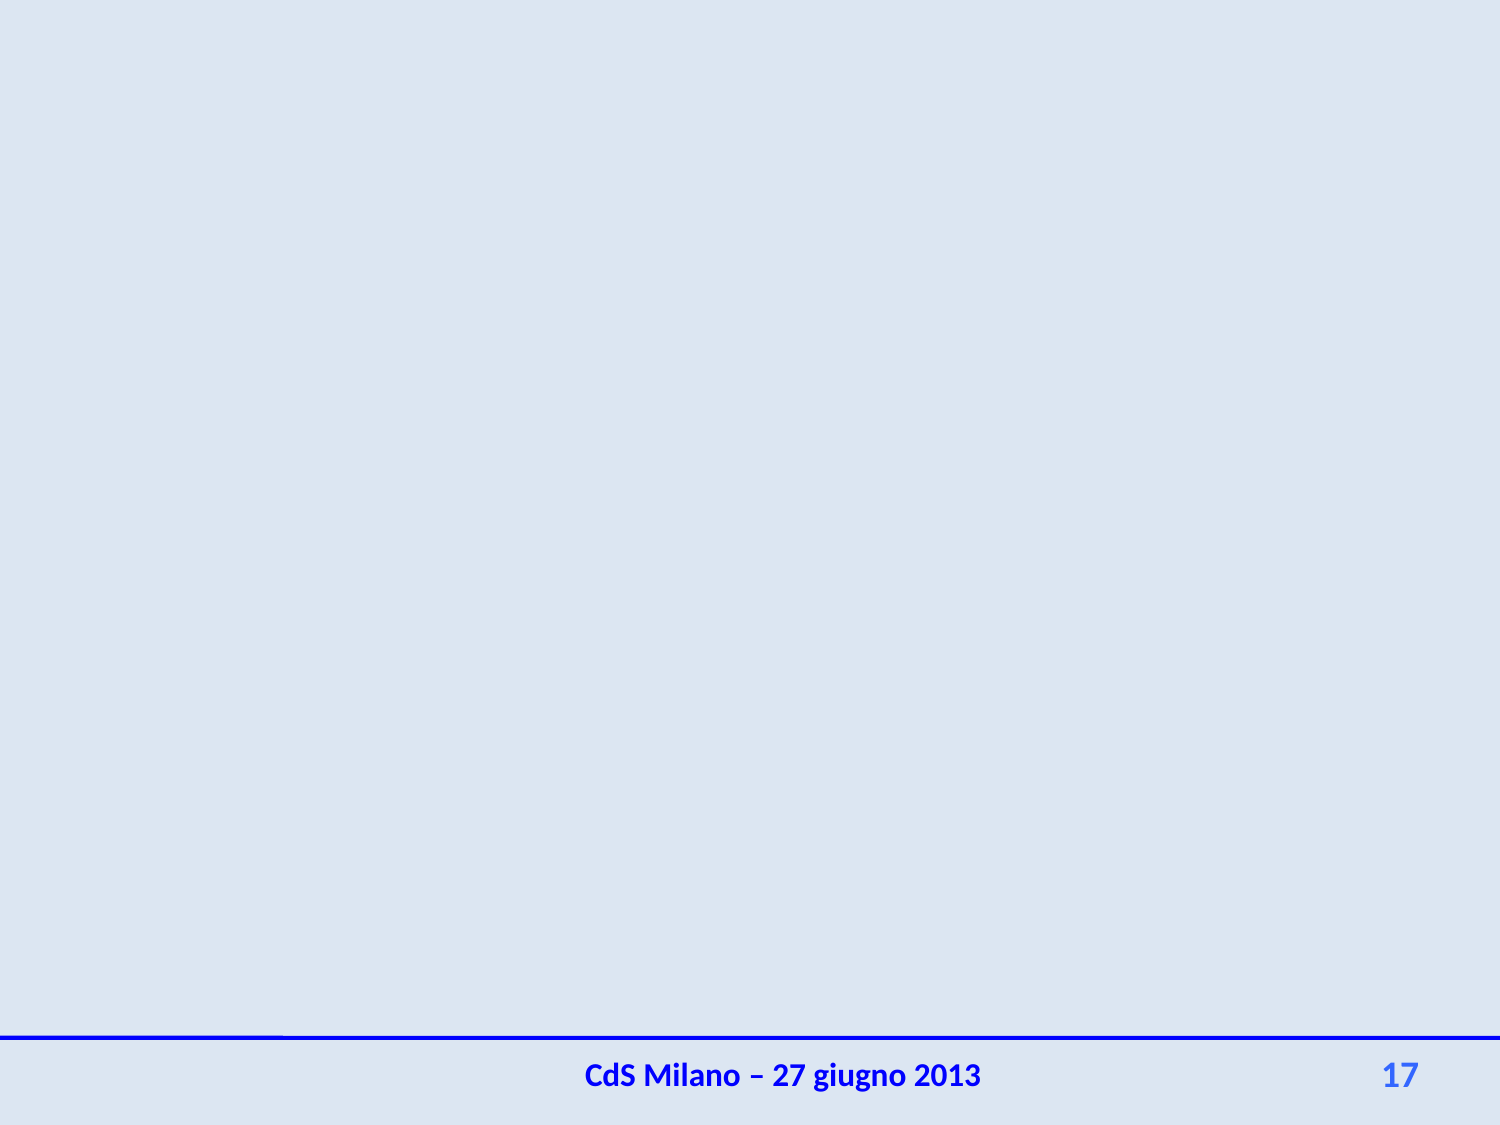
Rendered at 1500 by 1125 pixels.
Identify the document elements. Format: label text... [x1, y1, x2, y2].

slide_number 17 [1311, 1042, 1434, 1103]
footer CdS Milano – 27 giugno 2013 [404, 1042, 1163, 1103]
